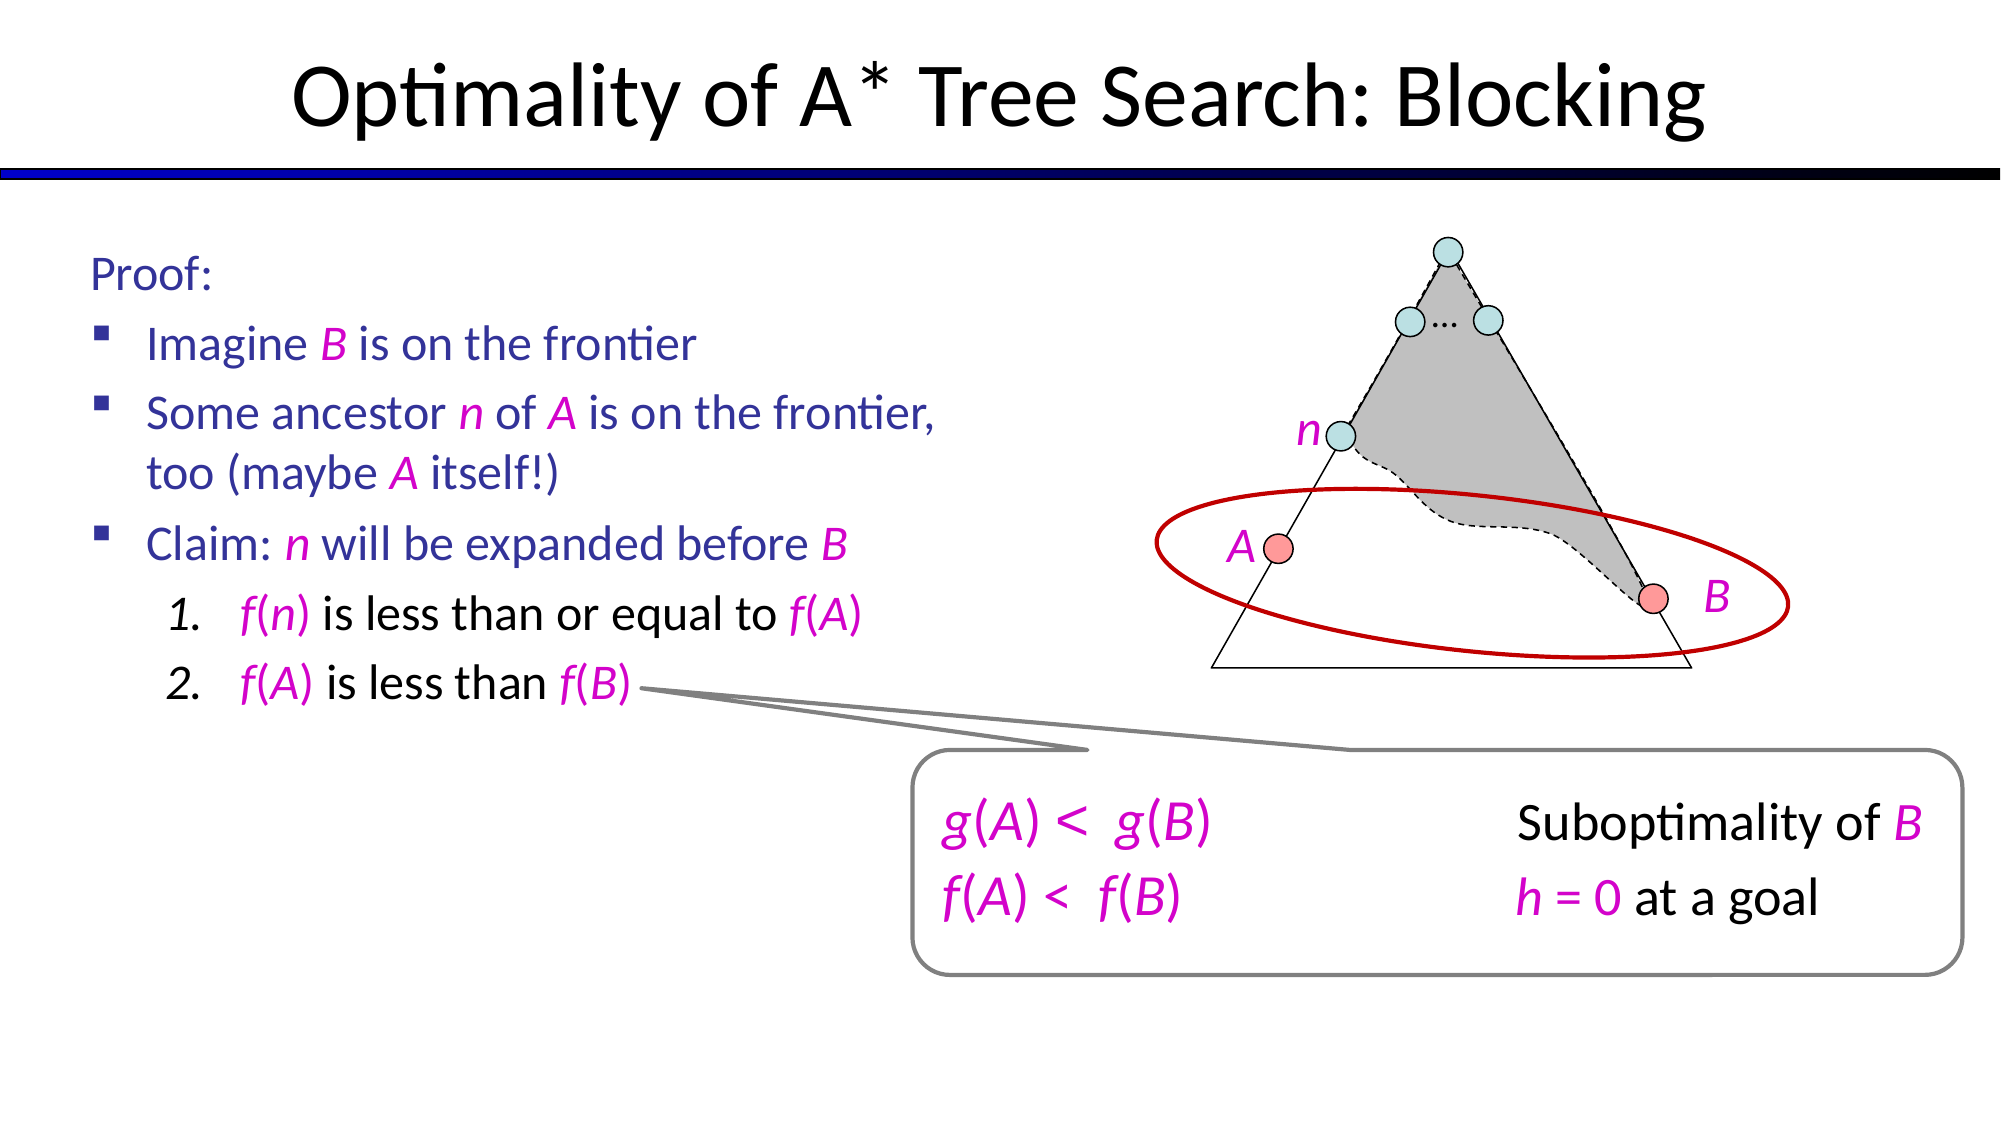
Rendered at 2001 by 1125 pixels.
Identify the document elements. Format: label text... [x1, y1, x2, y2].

title Optimality of A* Tree Search: Blocking [0, 0, 2000, 184]
text_box [1473, 305, 1504, 336]
list Proof: Imagine B is on the frontier Some ancestor n of A is on the frontier, too (maybe A itself!) Claim: n will be expanded before B f(n) is less than or equal to f(A) f(A) is less than f(B) [74, 232, 986, 976]
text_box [1274, 387, 1356, 464]
text_box [1433, 237, 1463, 267]
text_box [1395, 307, 1416, 337]
text_box g(A) < g(B) Suboptimality of B [927, 774, 2000, 849]
text_box [1154, 486, 1791, 660]
text_box [1211, 608, 1692, 668]
text_box [1314, 264, 1602, 512]
text_box f(A) < f(B) h = 0 at a goal [927, 849, 2000, 934]
text_box … [1416, 282, 1462, 343]
text_box [639, 686, 1965, 978]
